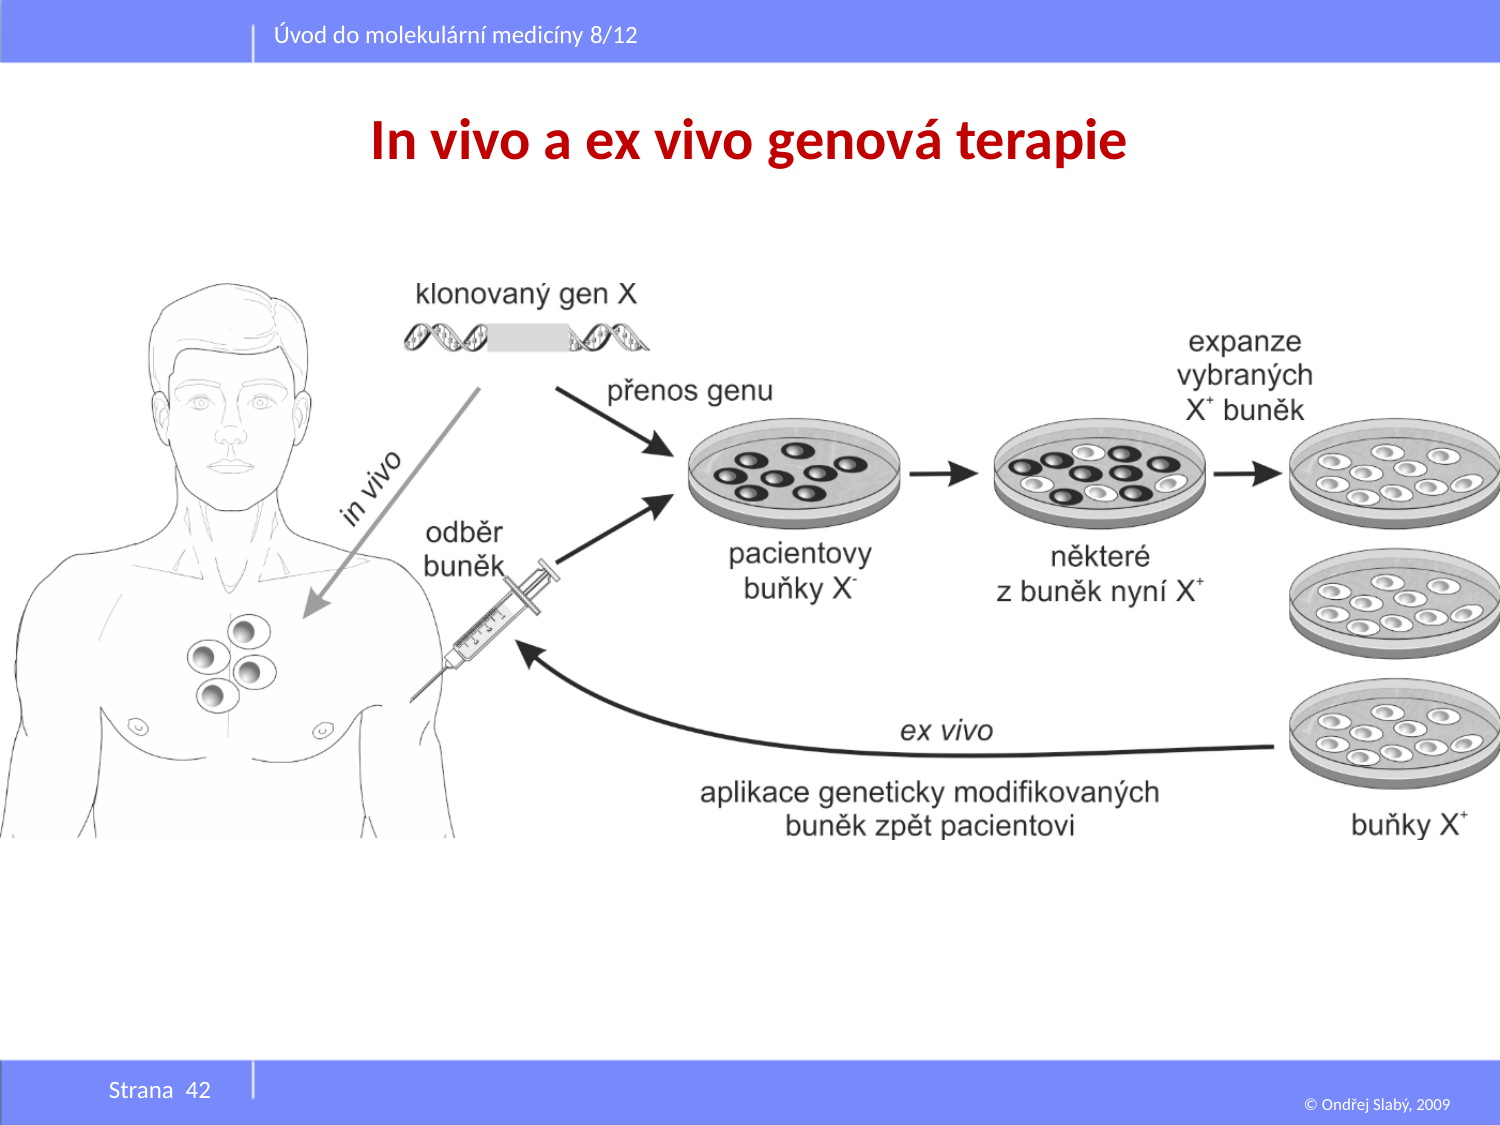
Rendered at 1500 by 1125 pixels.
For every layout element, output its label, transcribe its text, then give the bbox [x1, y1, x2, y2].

text_box In vivo a ex vivo genová terapie [355, 93, 1144, 179]
picture [0, 0, 1500, 1125]
text_box Strana 42 [94, 1066, 227, 1112]
text_box © Ondřej Slabý, 2009 [1289, 1066, 1466, 1121]
text_box Úvod do molekulární medicíny 8/12 [259, 11, 653, 57]
